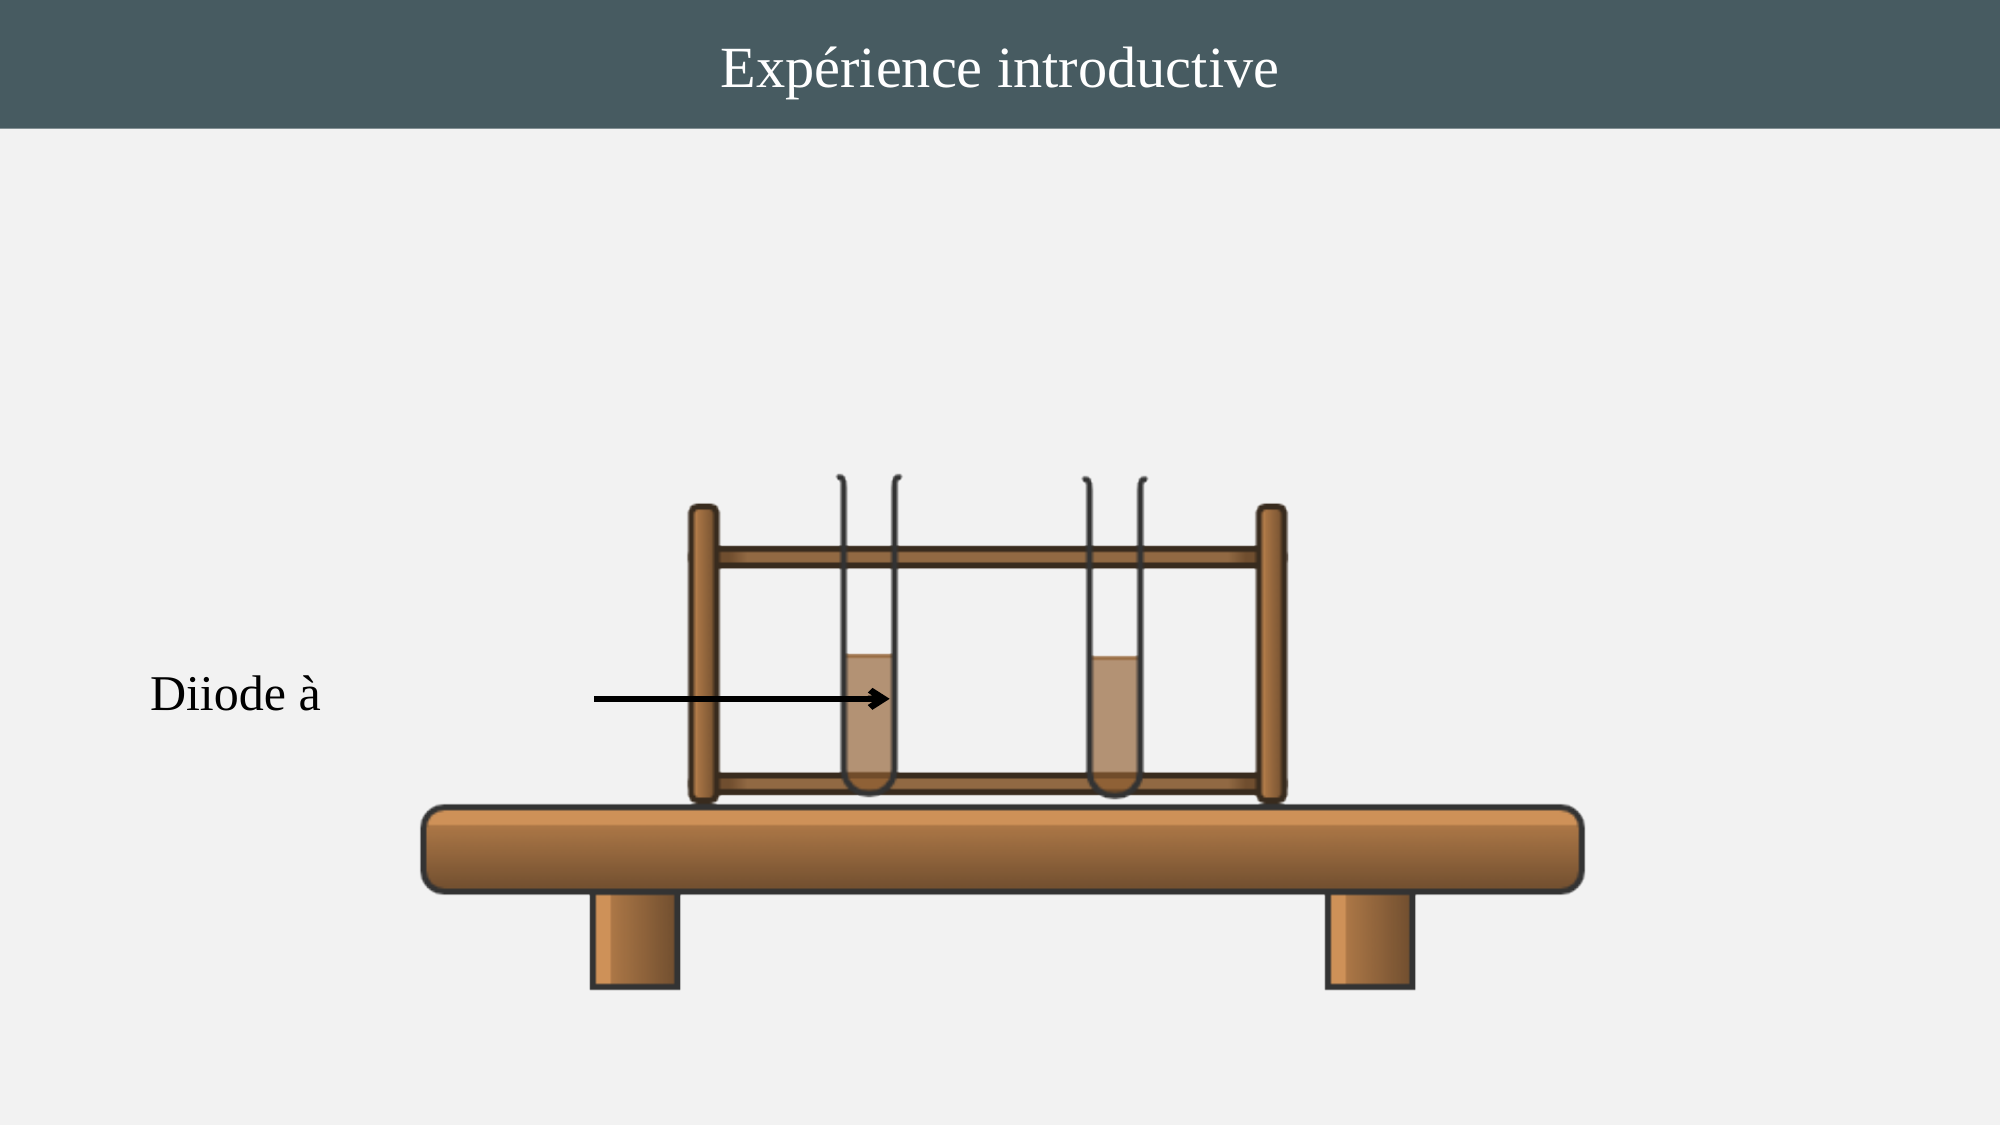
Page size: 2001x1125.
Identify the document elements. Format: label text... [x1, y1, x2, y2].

text_box Expérience introductive [0, 0, 2000, 130]
picture [374, 400, 1626, 1048]
